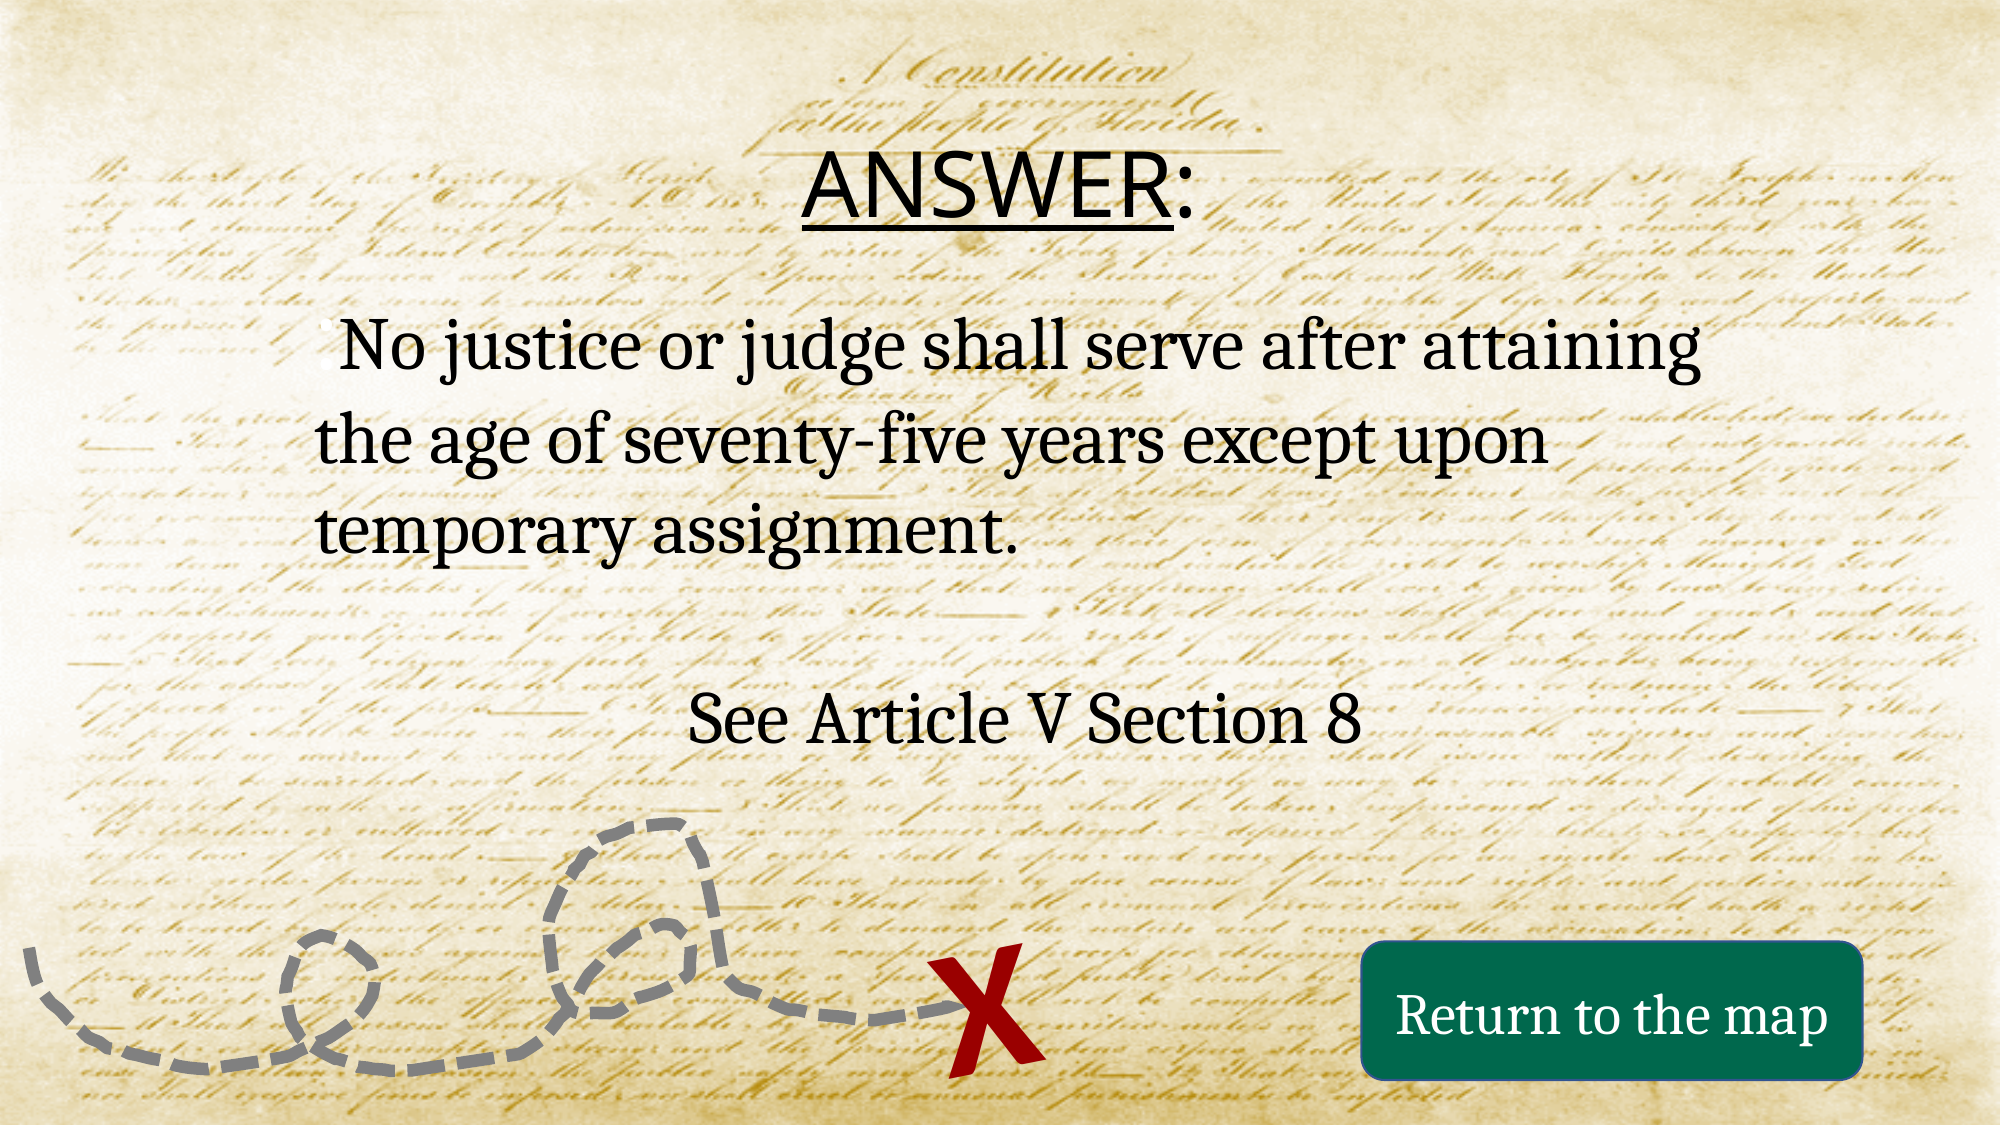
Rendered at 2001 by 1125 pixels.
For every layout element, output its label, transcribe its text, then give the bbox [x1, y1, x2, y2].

text_box ANSWER: [362, 74, 1638, 137]
text_box :No justice or judge shall serve after attaining the age of seventy-five years except upon temporary assignment. See Article V Section 8 [243, 137, 1827, 951]
text_box Return to the map [1360, 940, 1864, 1082]
